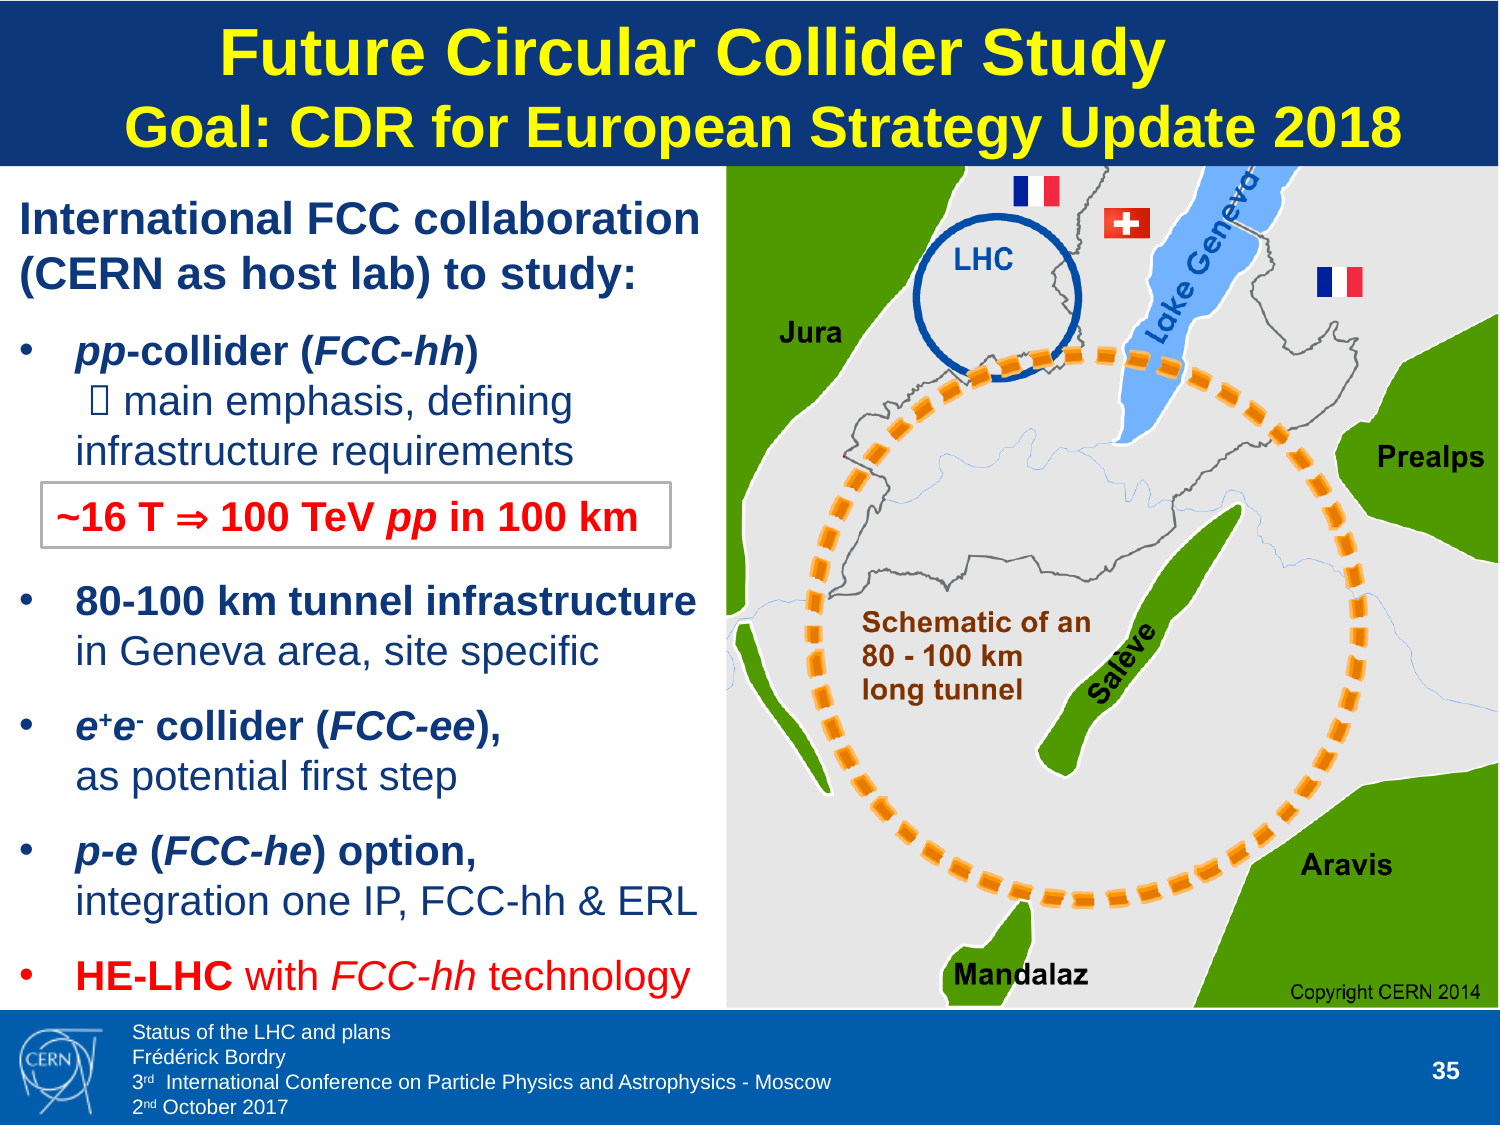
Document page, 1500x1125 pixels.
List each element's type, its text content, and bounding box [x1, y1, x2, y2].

text_box International FCC collaboration (CERN as host lab) to study: pp-collider (FCC-hh)  main emphasis, defining infrastructure requirements 80-100 km tunnel infrastructure in Geneva area, site specific e+e- collider (FCC-ee), as potential first step p-e (FCC-he) option, integration one IP, FCC-hh & ERL HE-LHC with FCC-hh technology [4, 181, 718, 1007]
picture [726, 158, 1500, 1010]
text_box Future Circular Collider Study Goal: CDR for European Strategy Update 2018 [0, 0, 1499, 167]
text_box ~16 T  100 TeV pp in 100 km [41, 482, 671, 548]
